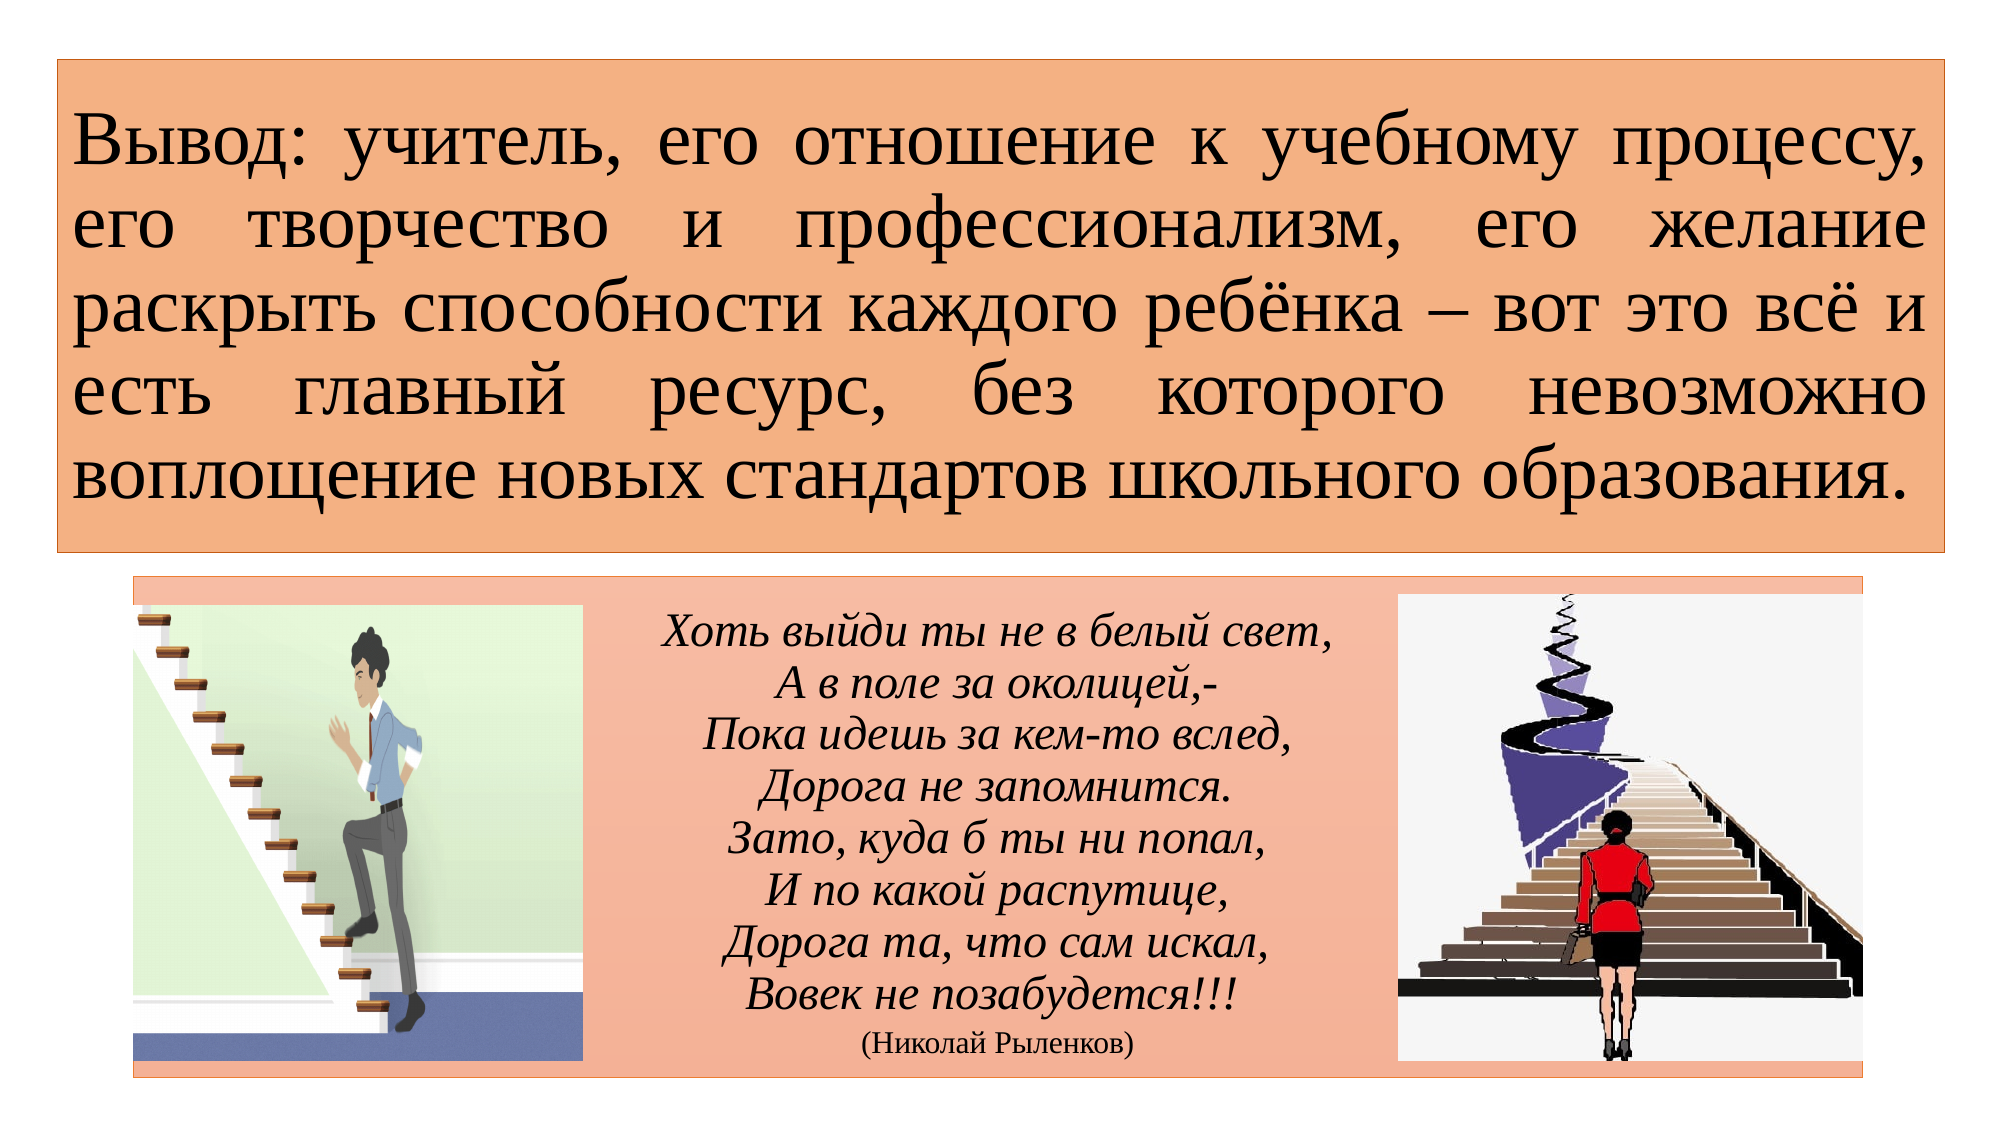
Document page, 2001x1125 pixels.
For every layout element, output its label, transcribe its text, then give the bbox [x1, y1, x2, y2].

list Хоть выйди ты не в белый свет, А в поле за околицей,- Пока идешь за кем-то вслед, Дорога не запомнится. Зато, куда б ты ни попал, И по какой распутице, Дорога та, что сам искал, Вовек не позабудется!!! (Николай Рыленков) [133, 576, 1863, 1078]
title Вывод: учитель, его отношение к учебному процессу, его творчество и профессионализм, его желание раскрыть способности каждого ребёнка – вот это всё и есть главный ресурс, без которого невозможно воплощение новых стандартов школьного образования. [57, 59, 1945, 553]
picture [133, 605, 583, 1061]
picture [1398, 594, 1863, 1061]
